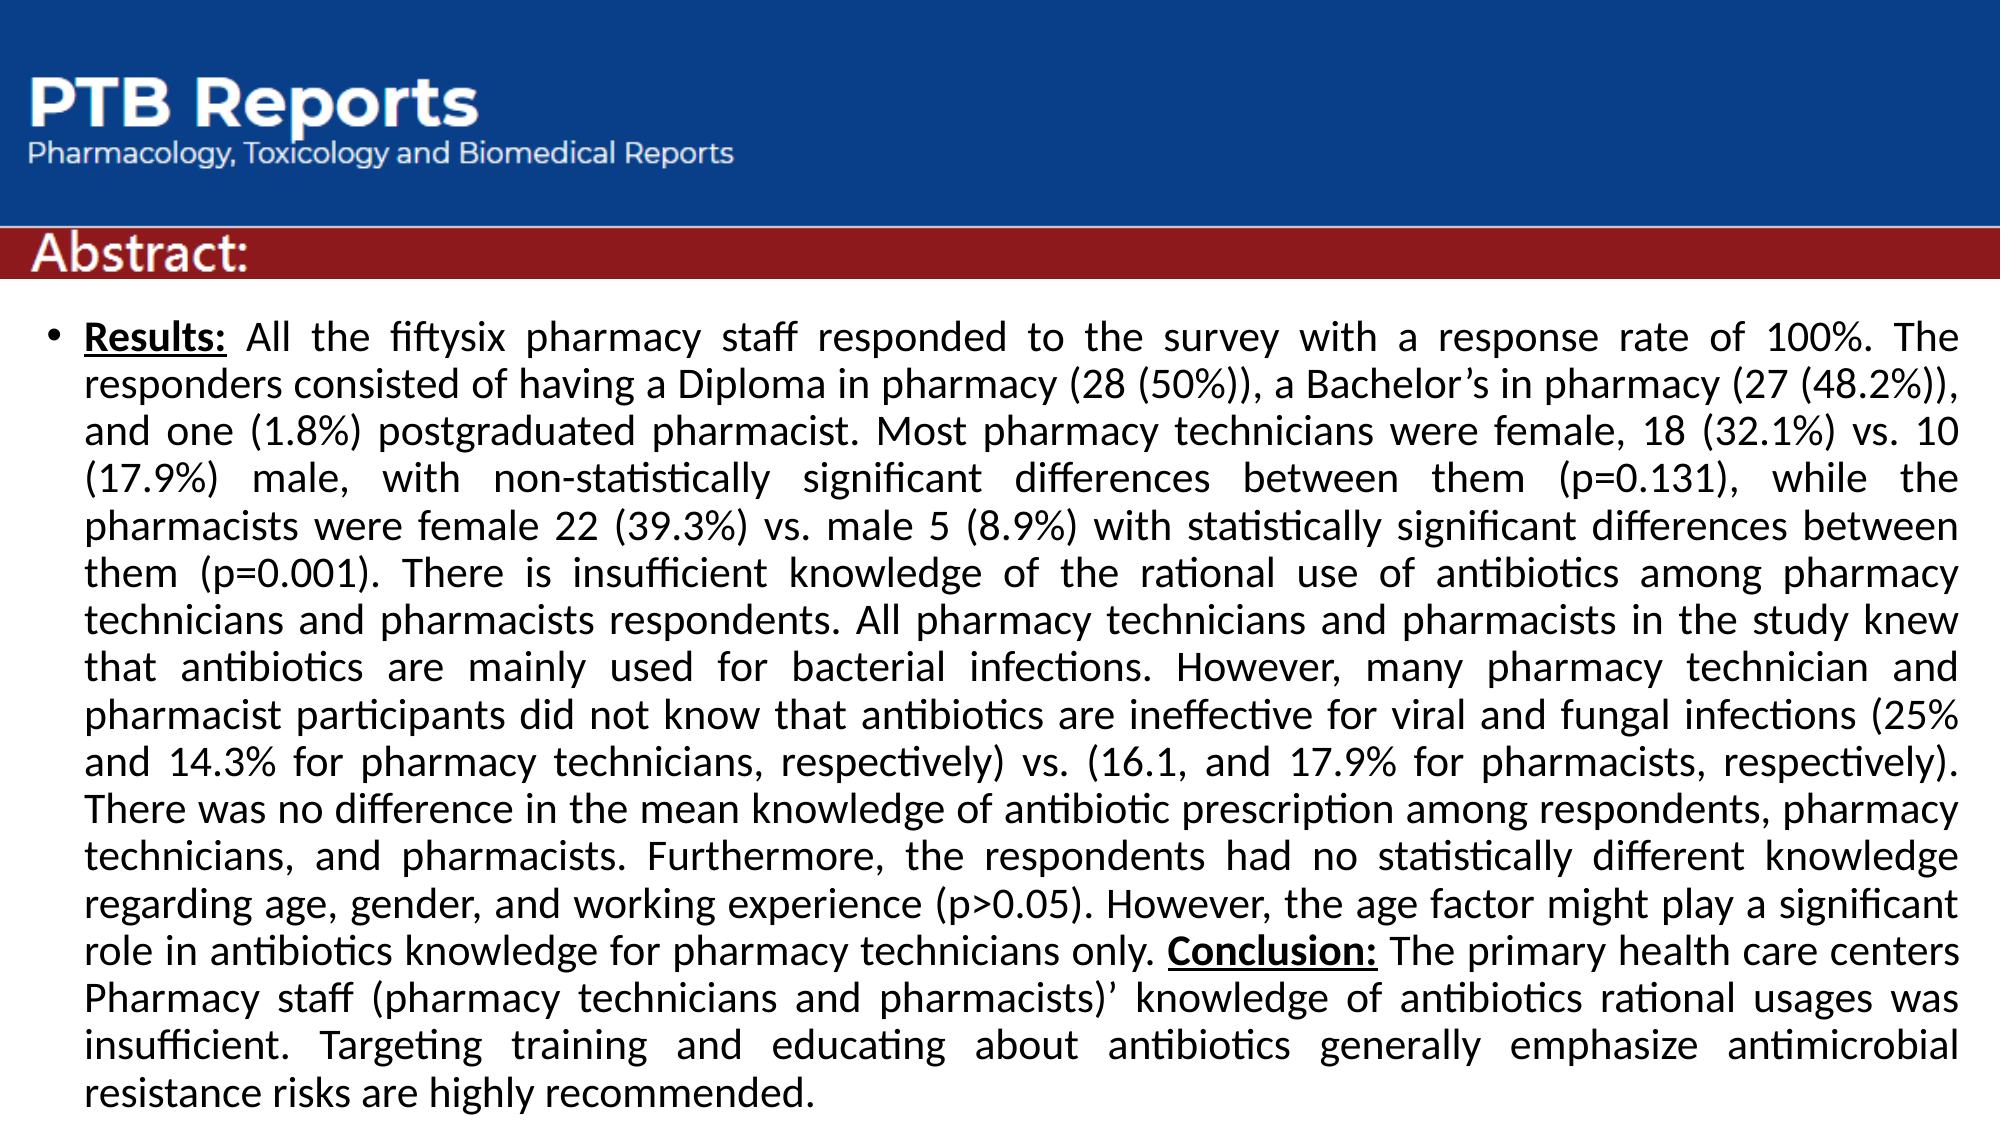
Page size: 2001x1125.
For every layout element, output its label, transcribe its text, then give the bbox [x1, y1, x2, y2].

picture [0, 0, 2000, 279]
list Results: All the fiftysix pharmacy staff responded to the survey with a response rate of 100%. The responders consisted of having a Diploma in pharmacy (28 (50%)), a Bachelor’s in pharmacy (27 (48.2%)), and one (1.8%) postgraduated pharmacist. Most pharmacy technicians were female, 18 (32.1%) vs. 10 (17.9%) male, with non-statistically significant differences between them (p=0.131), while the pharmacists were female 22 (39.3%) vs. male 5 (8.9%) with statistically significant differences between them (p=0.001). There is insufficient knowledge of the rational use of antibiotics among pharmacy technicians and pharmacists respondents. All pharmacy technicians and pharmacists in the study knew that antibiotics are mainly used for bacterial infections. However, many pharmacy technician and pharmacist participants did not know that antibiotics are ineffective for viral and fungal infections (25% and 14.3% for pharmacy technicians, respectively) vs. (16.1, and 17.9% for pharmacists, respectively). There was no difference in the mean knowledge of antibiotic prescription among respondents, pharmacy technicians, and pharmacists. Furthermore, the respondents had no statistically different knowledge regarding age, gender, and working experience (p>0.05). However, the age factor might play a significant role in antibiotics knowledge for pharmacy technicians only. Conclusion: The primary health care centers Pharmacy staff (pharmacy technicians and pharmacists)’ knowledge of antibiotics rational usages was insufficient. Targeting training and educating about antibiotics generally emphasize antimicrobial resistance risks are highly recommended. [31, 305, 1976, 1125]
